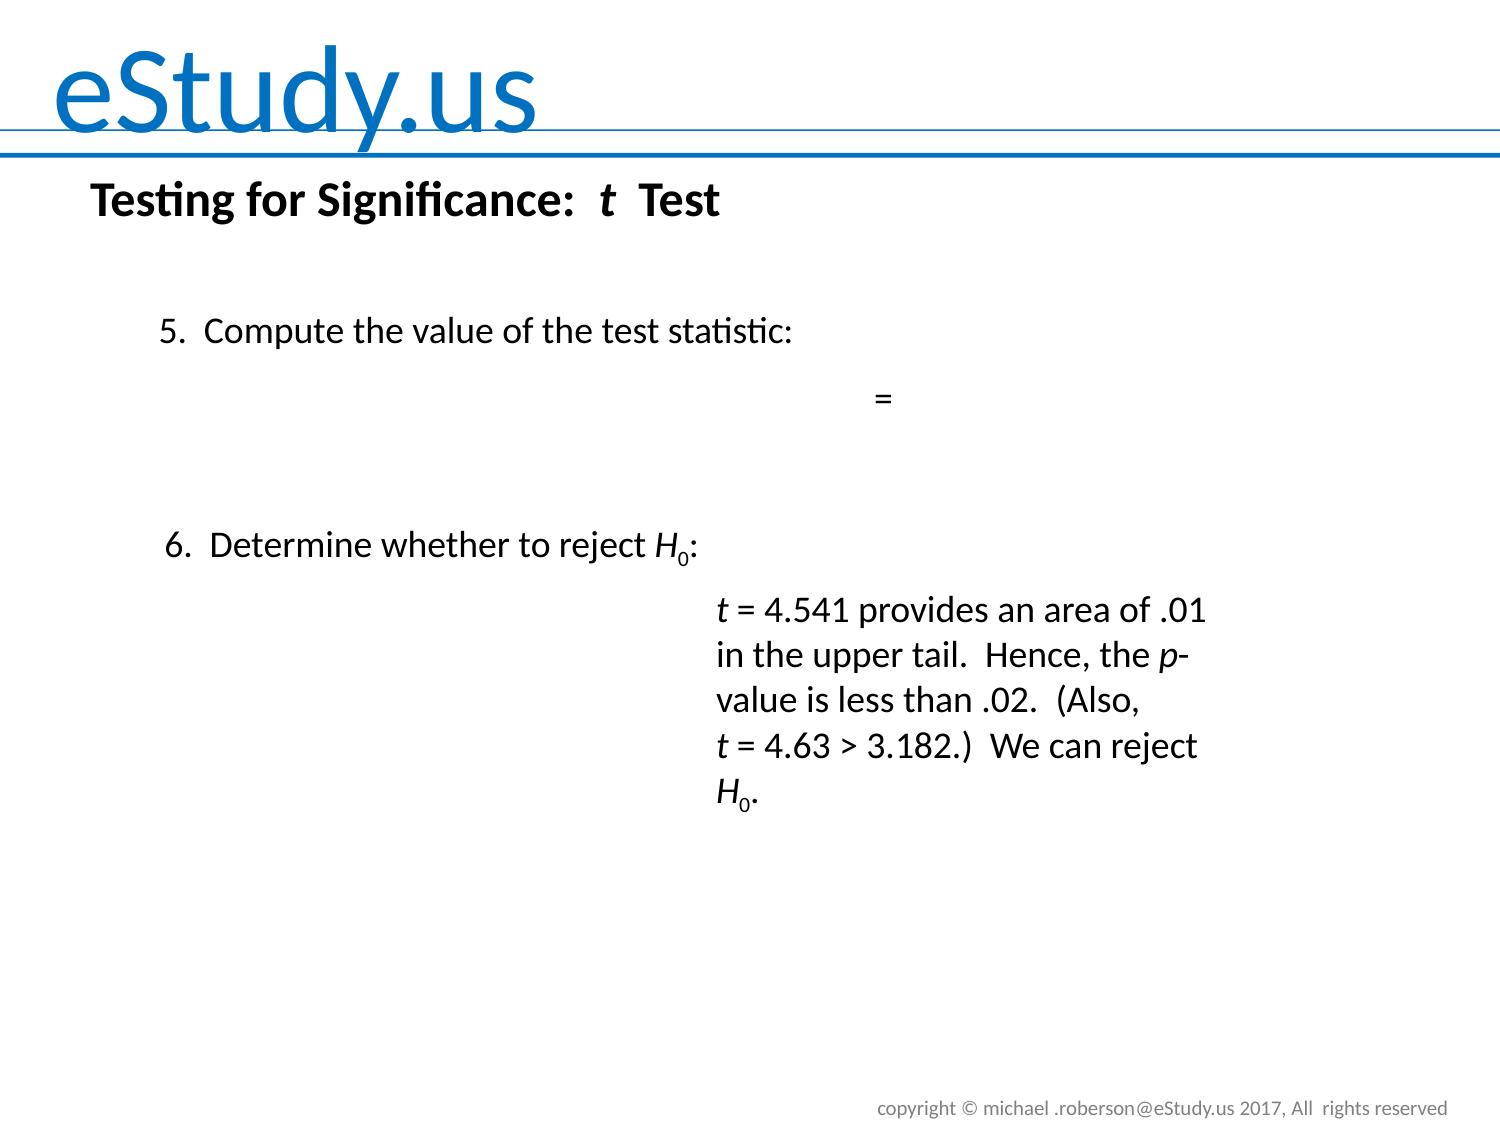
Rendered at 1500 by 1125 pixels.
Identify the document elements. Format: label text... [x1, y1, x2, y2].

text_box 5. Compute the value of the test statistic: [143, 298, 809, 359]
text_box t = 4.541 provides an area of .01 in the upper tail. Hence, the p-value is less than .02. (Also, t = 4.63 > 3.182.) We can reject H0. [701, 577, 1226, 825]
text_box Testing for Significance: t Test [75, 166, 1351, 247]
text_box 6. Determine whether to reject H0: [149, 512, 714, 579]
